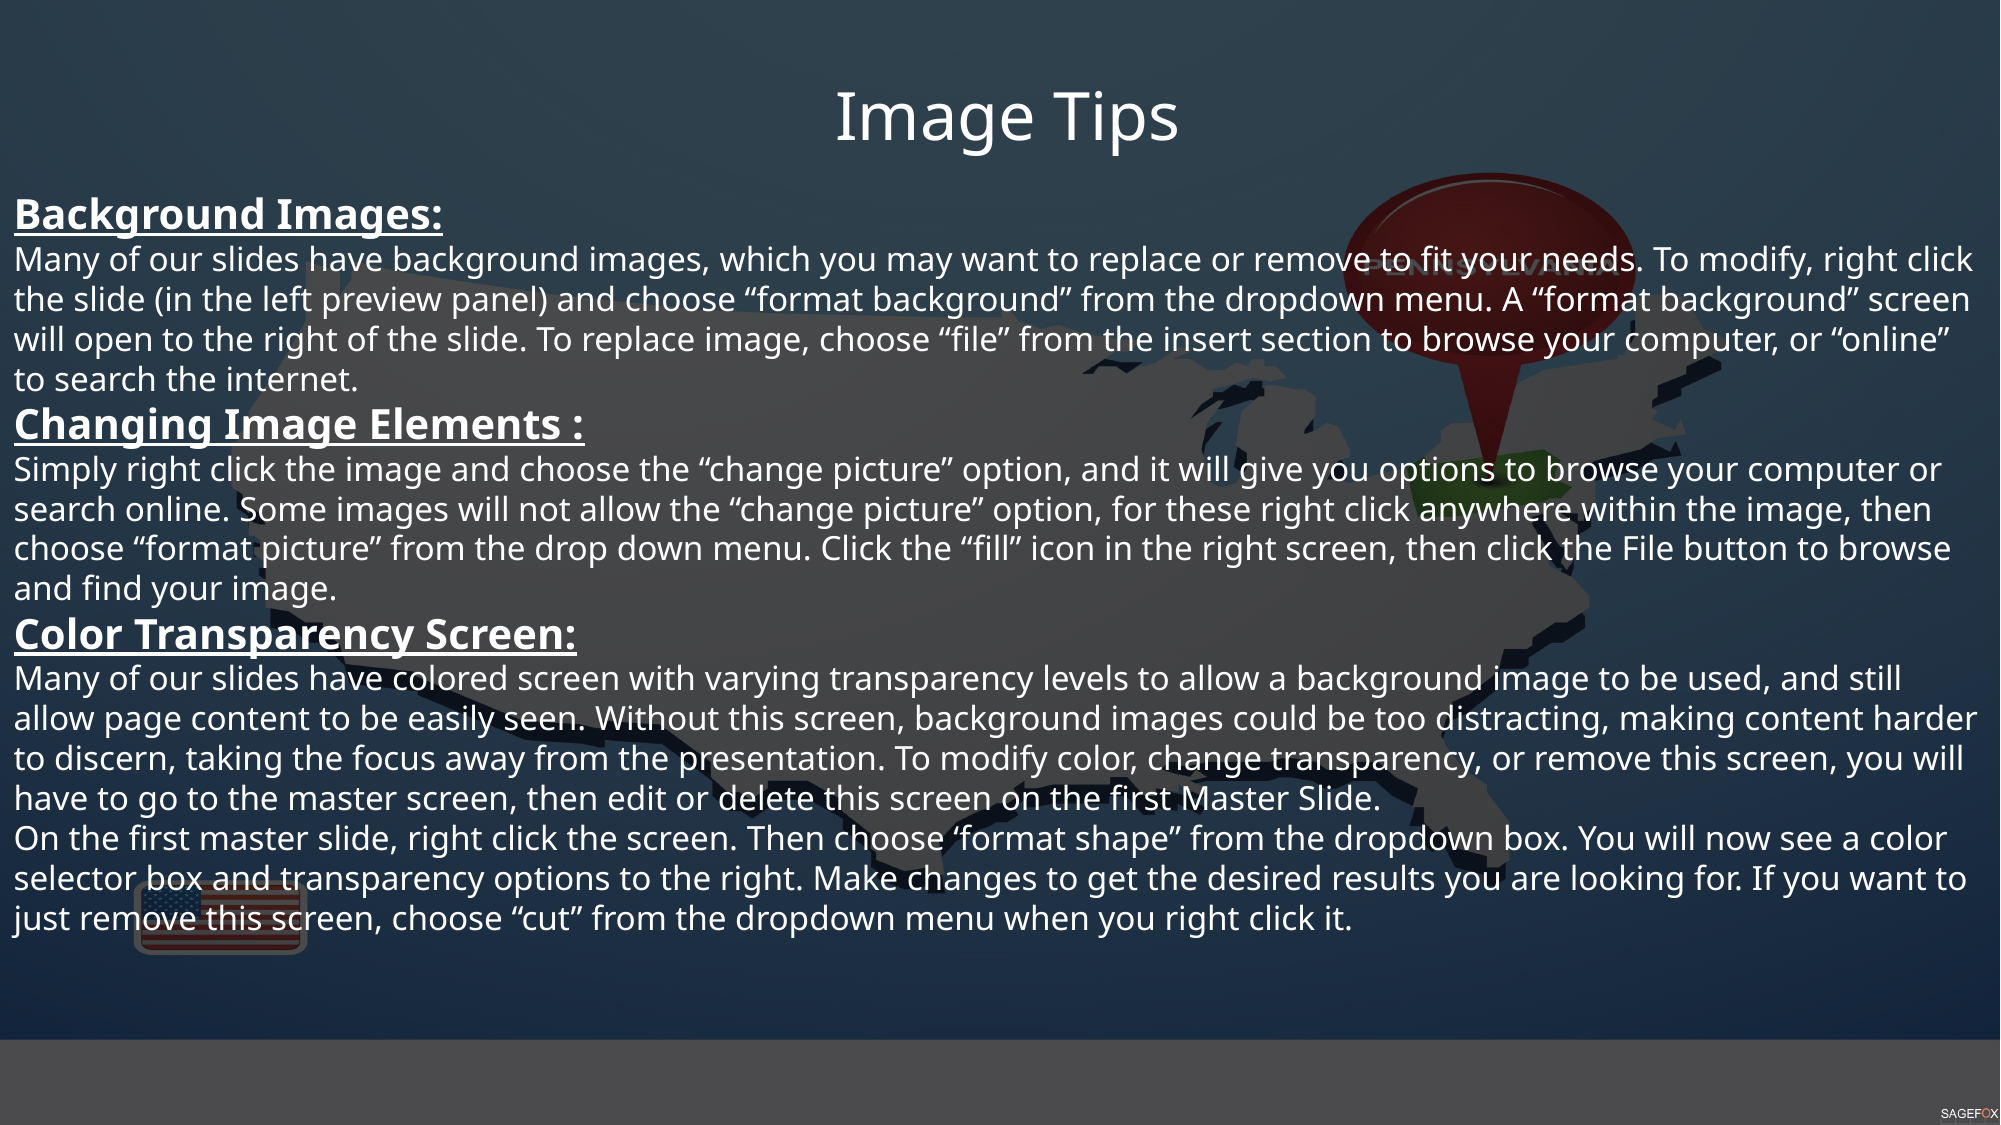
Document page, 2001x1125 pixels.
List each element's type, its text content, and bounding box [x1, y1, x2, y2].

title Image Tips [597, 59, 1420, 177]
text_box Background Images: Many of our slides have background images, which you may want to replace or remove to fit your needs. To modify, right click the slide (in the left preview panel) and choose “format background” from the dropdown menu. A “format background” screen will open to the right of the slide. To replace image, choose “file” from the insert section to browse your computer, or “online” to search the internet. Changing Image Elements : Simply right click the image and choose the “change picture” option, and it will give you options to browse your computer or search online. Some images will not allow the “change picture” option, for these right click anywhere within the image, then choose “format picture” from the drop down menu. Click the “fill” icon in the right screen, then click the File button to browse and find your image. Color Transparency Screen: Many of our slides have colored screen with varying transparency levels to allow a background image to be used, and still allow page content to be easily seen. Without this screen, background images could be too distracting, making content harder to discern, taking the focus away from the presentation. To modify color, change transparency, or remove this screen, you will have to go to the master screen, then edit or delete this screen on the first Master Slide. On the first master slide, right click the screen. Then choose ‘format shape” from the dropdown box. You will now see a color selector box and transparency options to the right. Make changes to get the desired results you are looking for. If you want to just remove this screen, choose “cut” from the dropdown menu when you right click it. [0, 0, 2000, 1125]
